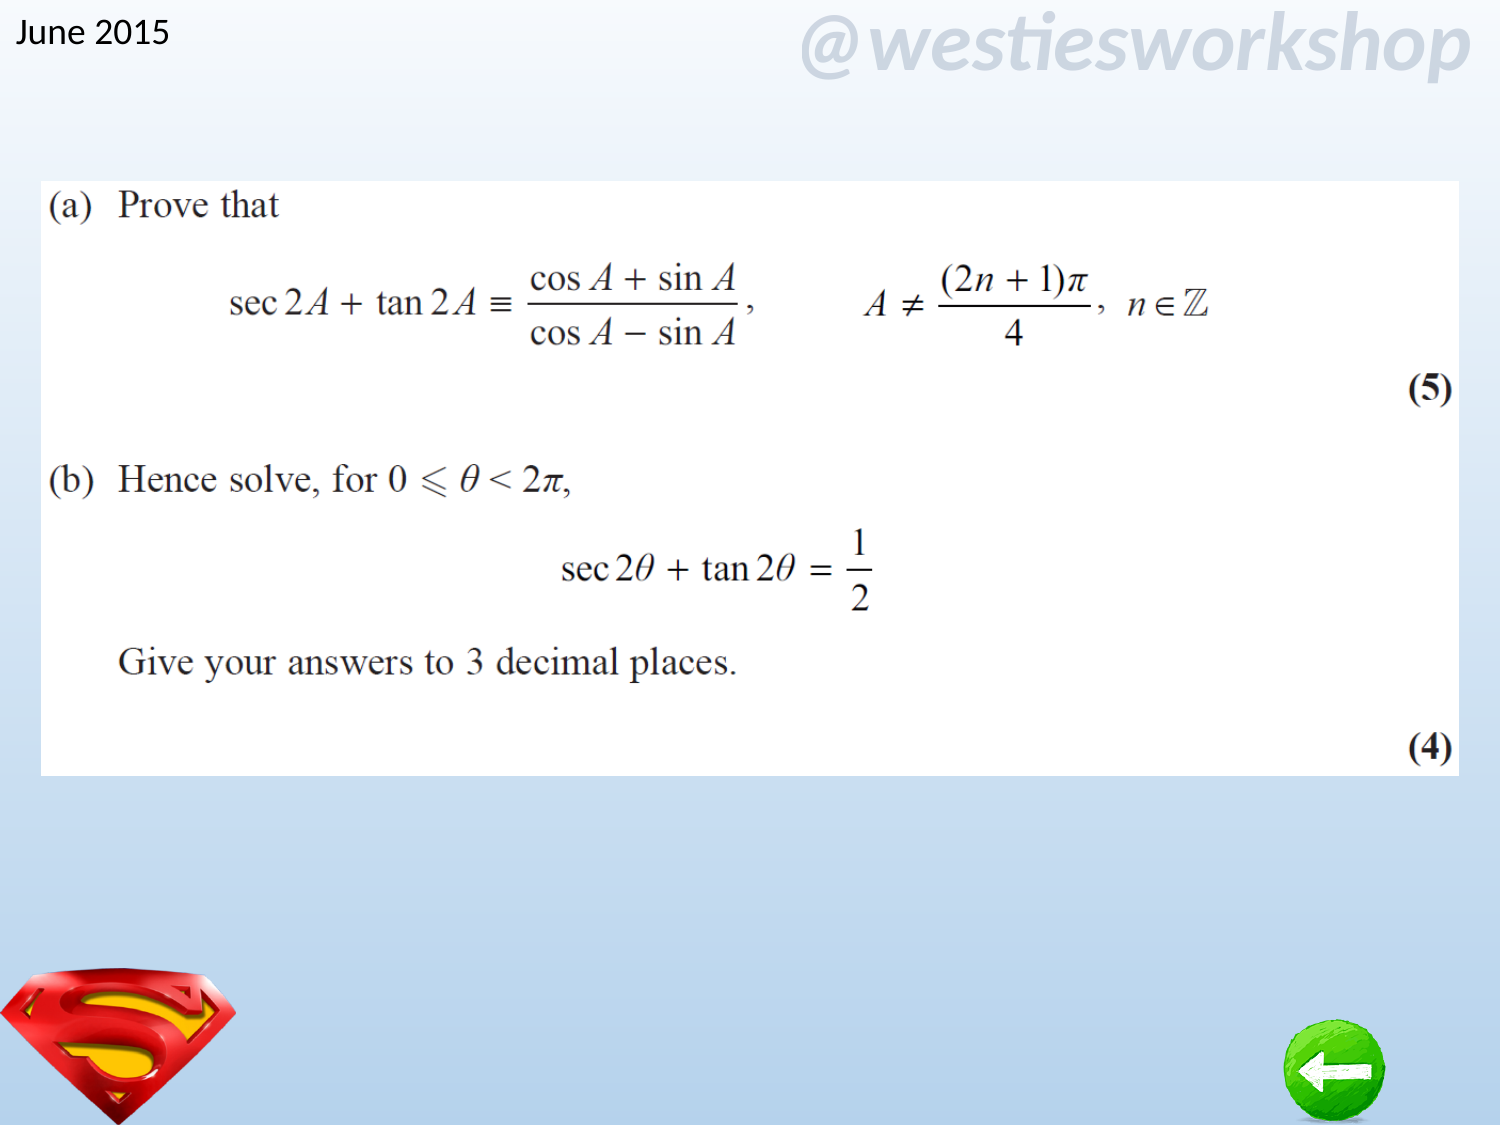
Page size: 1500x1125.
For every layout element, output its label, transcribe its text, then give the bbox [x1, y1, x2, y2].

picture [0, 968, 236, 1125]
picture [41, 180, 1459, 776]
picture [1281, 1019, 1387, 1125]
text_box June 2015 [1, 0, 186, 60]
